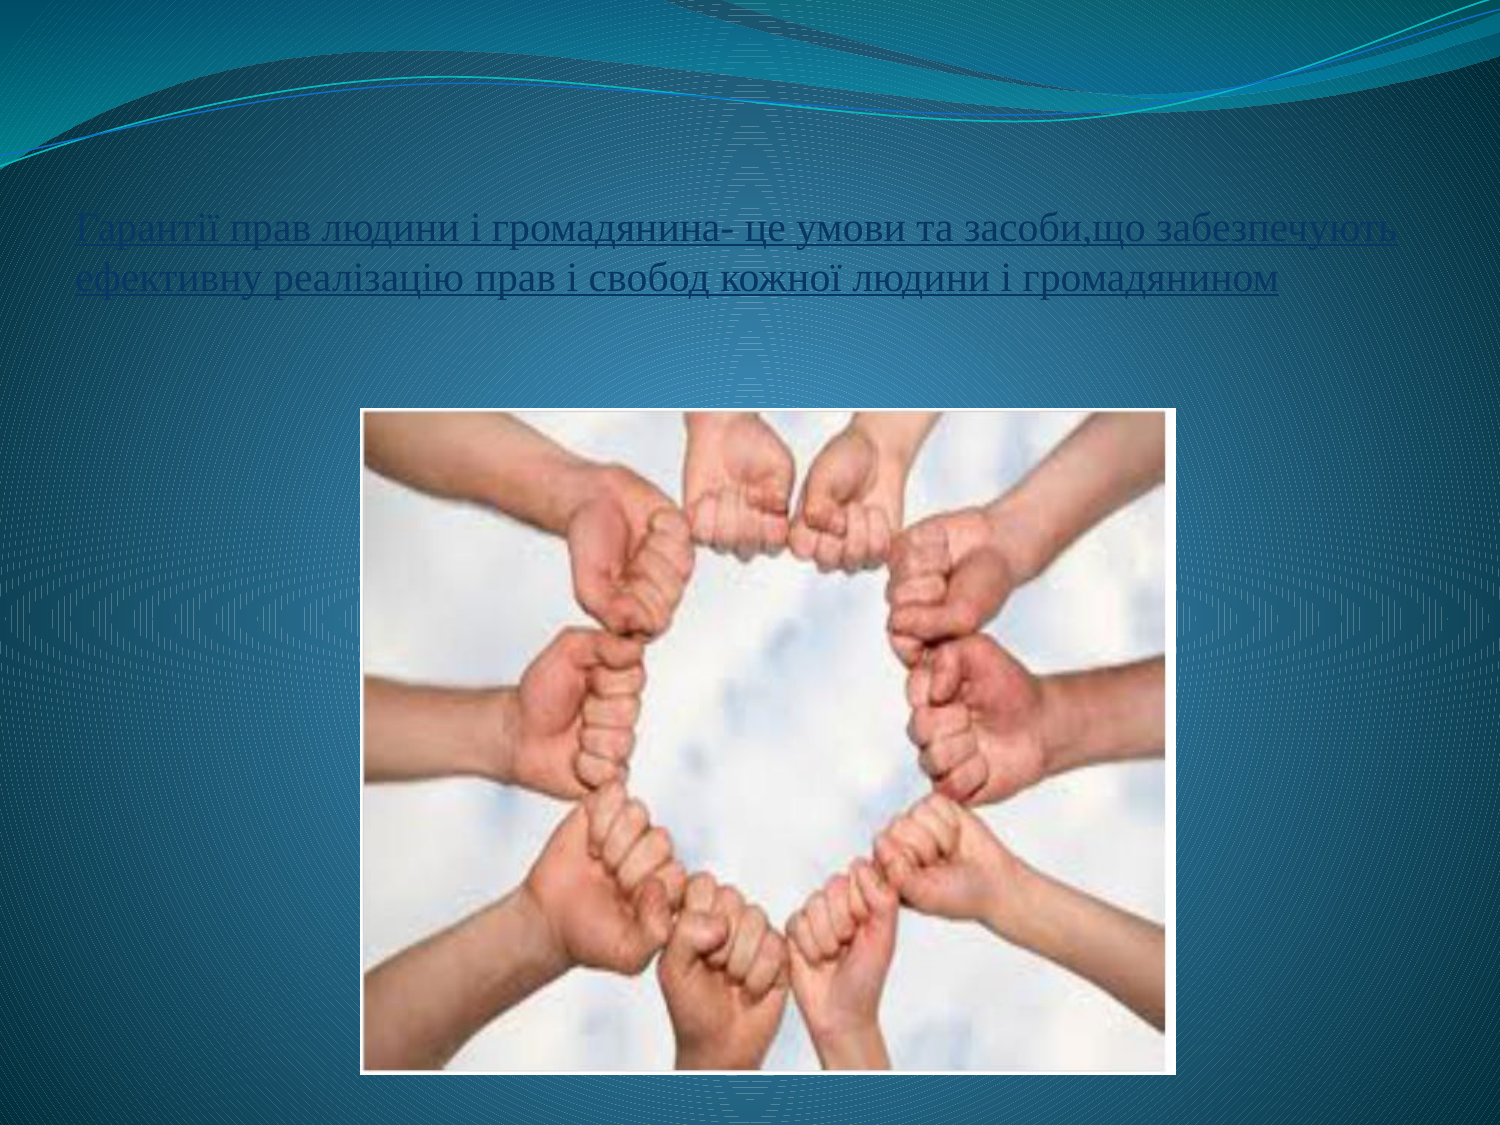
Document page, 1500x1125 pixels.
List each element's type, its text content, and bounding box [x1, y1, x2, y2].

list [359, 408, 1176, 1075]
title Гарантії прав людини і громадянина- це умови та засоби,що забезпечують ефективну реалізацію прав і свобод кожної людини і громадянином [75, 115, 1447, 350]
